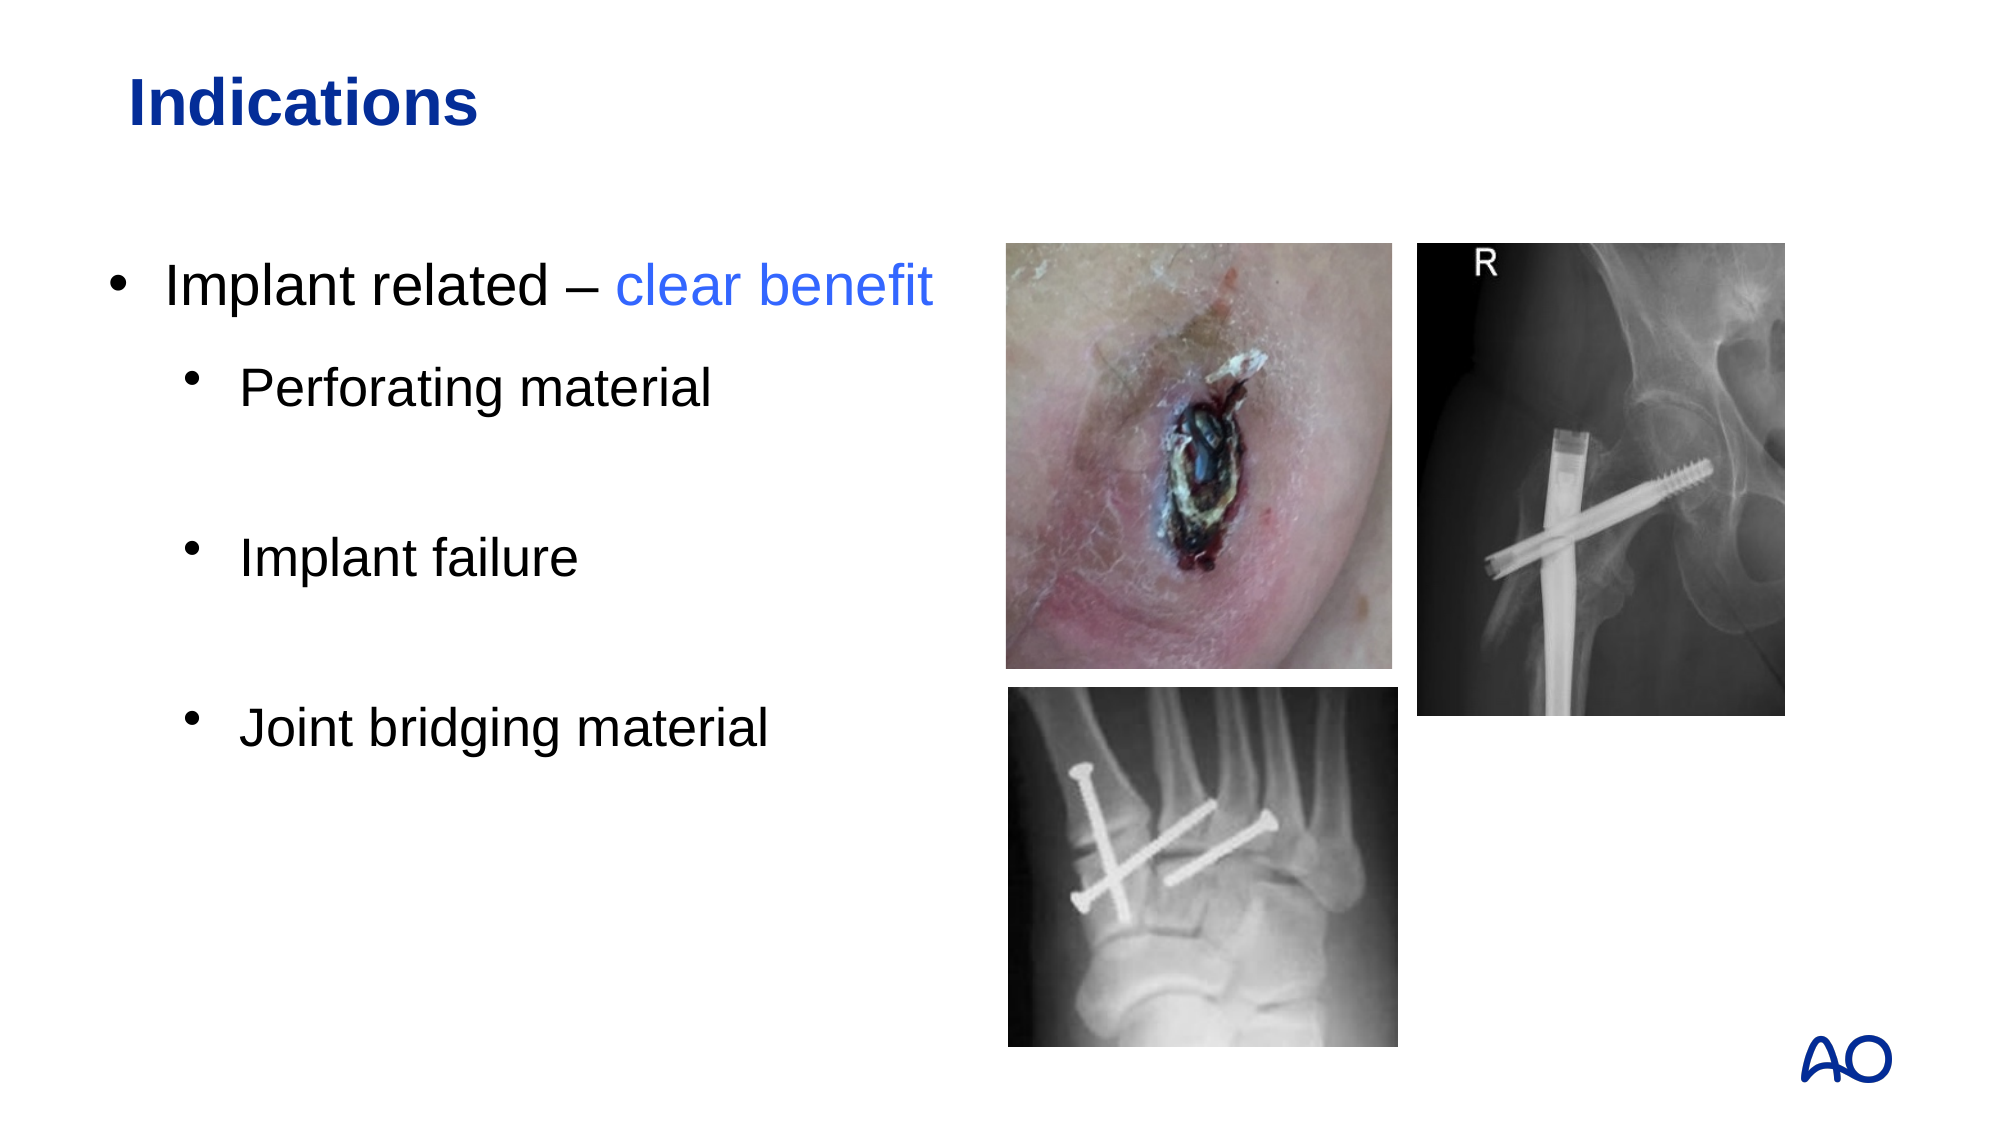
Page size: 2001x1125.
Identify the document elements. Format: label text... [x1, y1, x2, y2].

picture [1417, 243, 1792, 716]
list Implant related – clear benefit Perforating material Implant failure Joint bridging material [108, 243, 1000, 921]
picture [1005, 243, 1393, 669]
picture [1801, 1035, 1892, 1083]
picture [1008, 687, 1398, 1047]
title Indications [110, 84, 1890, 244]
